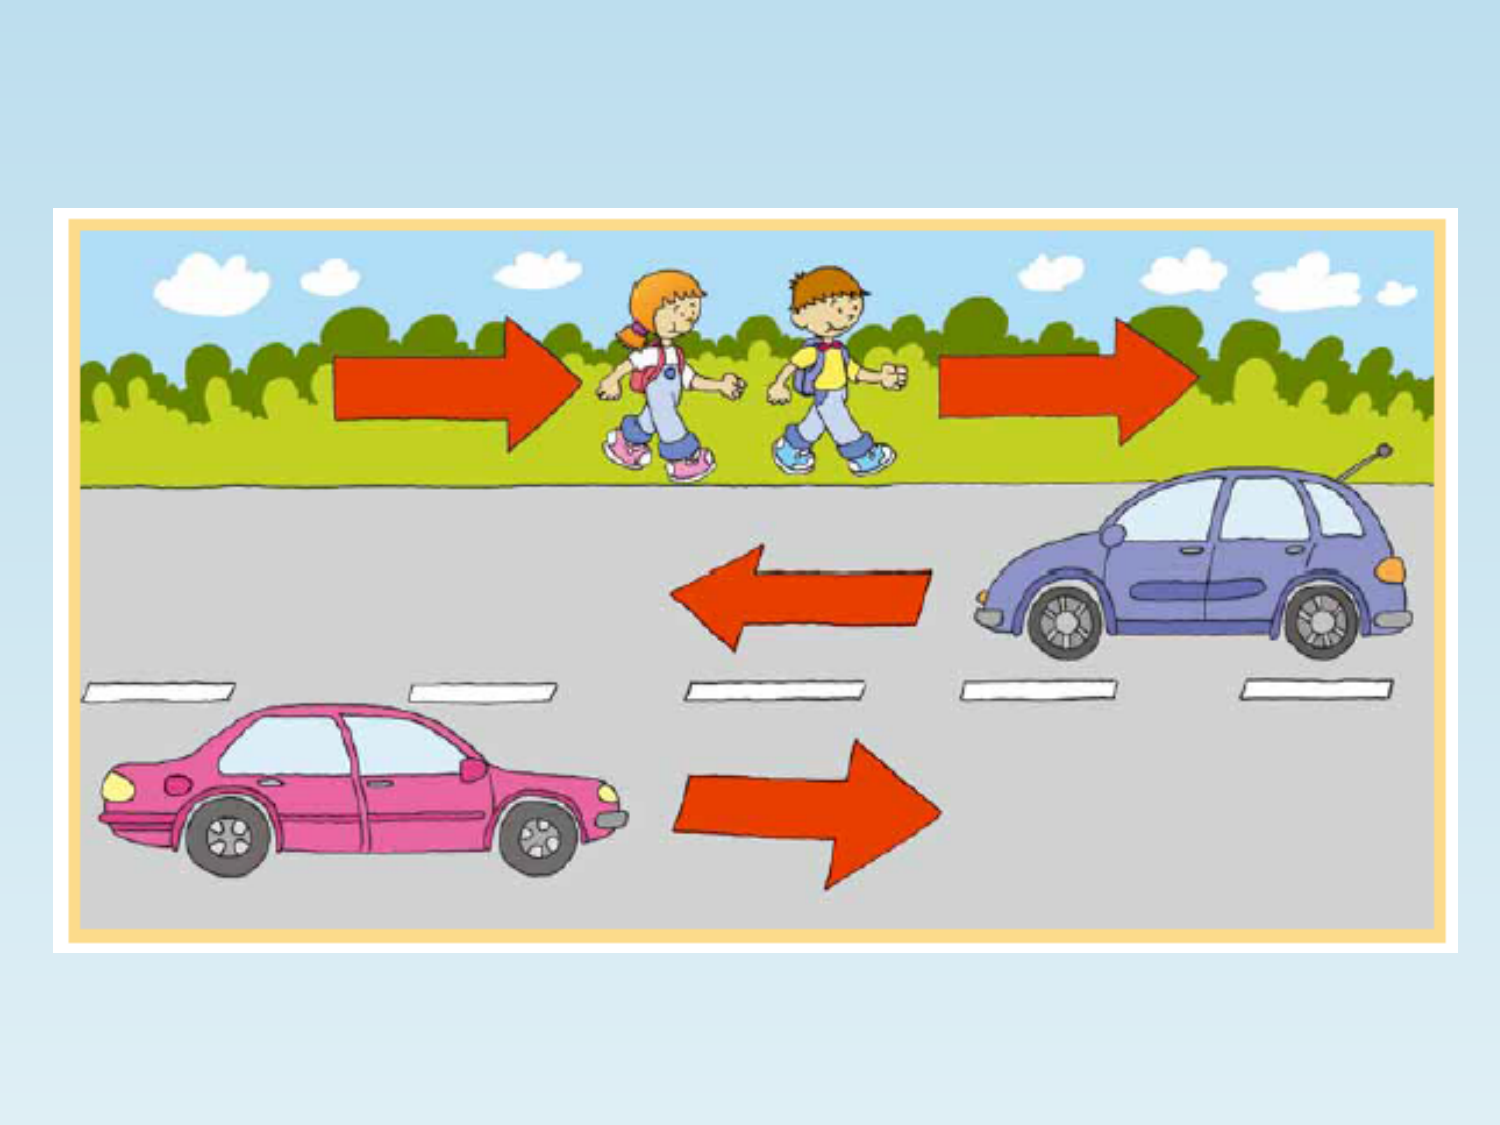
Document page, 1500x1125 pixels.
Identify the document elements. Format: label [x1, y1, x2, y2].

picture [52, 207, 1458, 953]
